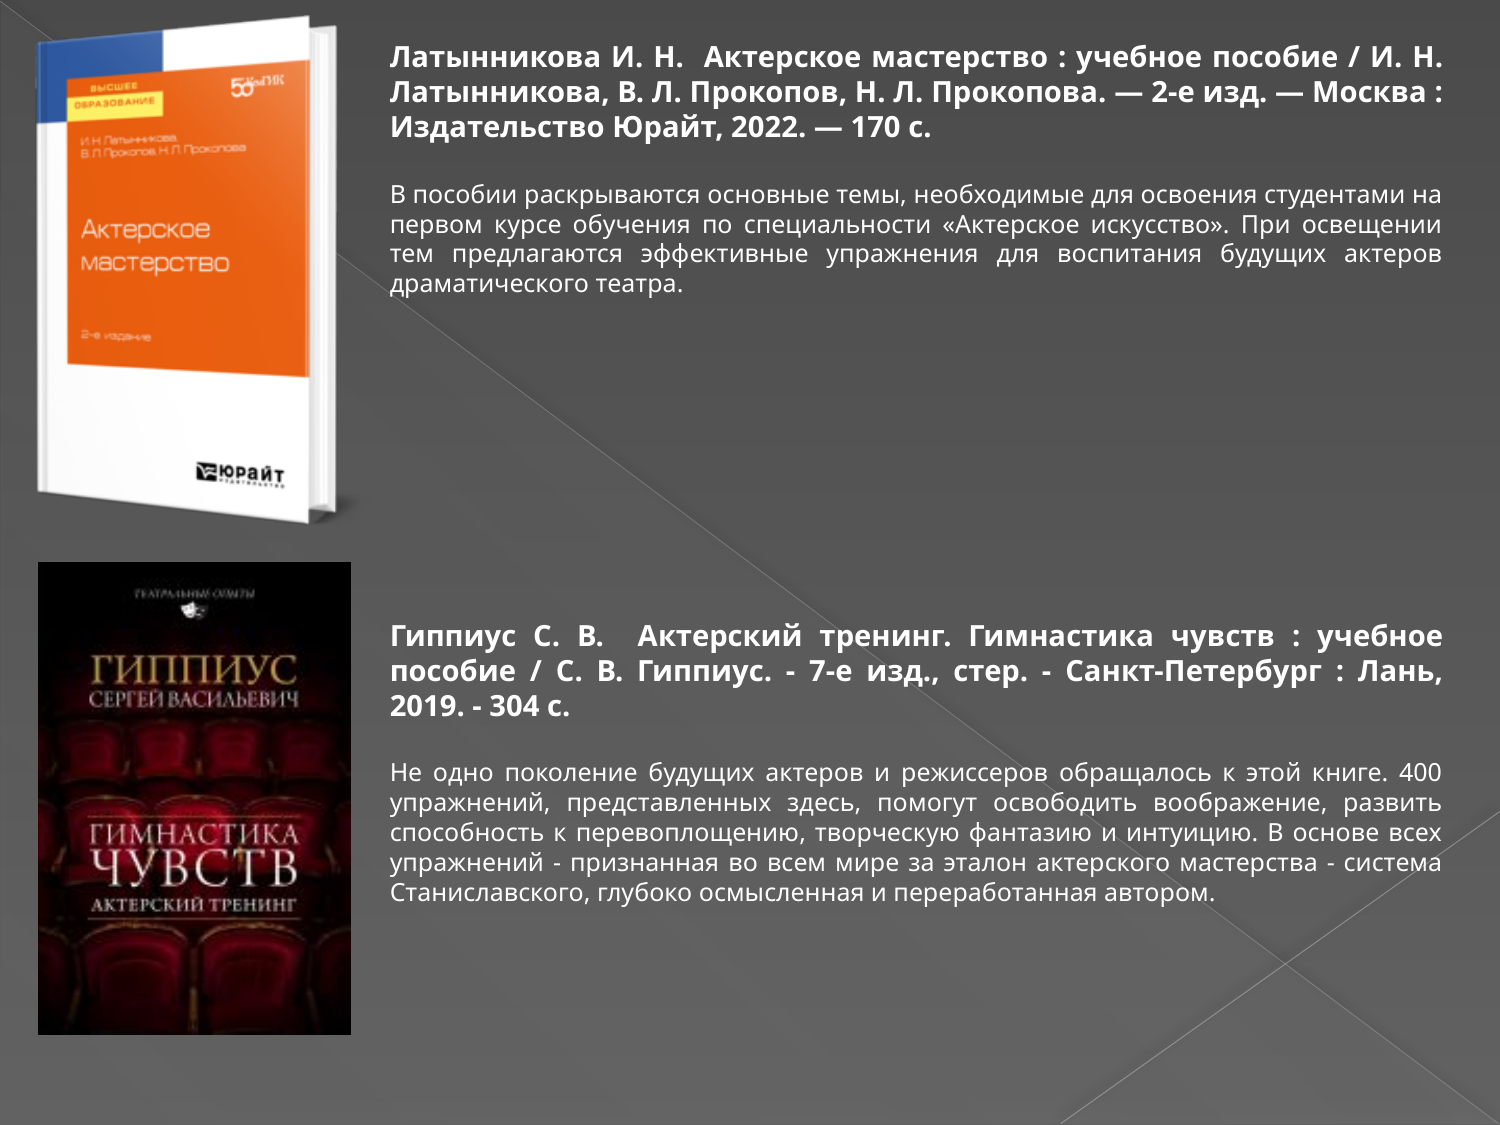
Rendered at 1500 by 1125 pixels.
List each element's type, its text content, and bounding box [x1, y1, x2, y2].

picture [0, 0, 376, 1036]
text_box Латынникова И. Н. Актерское мастерство : учебное пособие / И. Н. Латынникова, В. Л. Прокопов, Н. Л. Прокопова. — 2-е изд. — Москва : Издательство Юрайт, 2022. — 170 с. В пособии раскрываются основные темы, необходимые для освоения студентами на первом курсе обучения по специальности «Актерское искусство». При освещении тем предлагаются эффективные упражнения для воспитания будущих актеров драматического театра. [379, 30, 1459, 306]
text_box Гиппиус С. В. Актерский тренинг. Гимнастика чувств : учебное пособие / С. В. Гиппиус. - 7-е изд., стер. - Санкт-Петербург : Лань, 2019. - 304 с. Не одно поколение будущих актеров и режиссеров обращалось к этой книге. 400 упражнений, представленных здесь, помогут освободить воображение, развить способность к перевоплощению, творческую фантазию и интуицию. В основе всех упражнений - признанная во всем мире за эталон актерского мастерства - система Станиславского, глубоко осмысленная и переработанная автором. [375, 609, 1459, 914]
